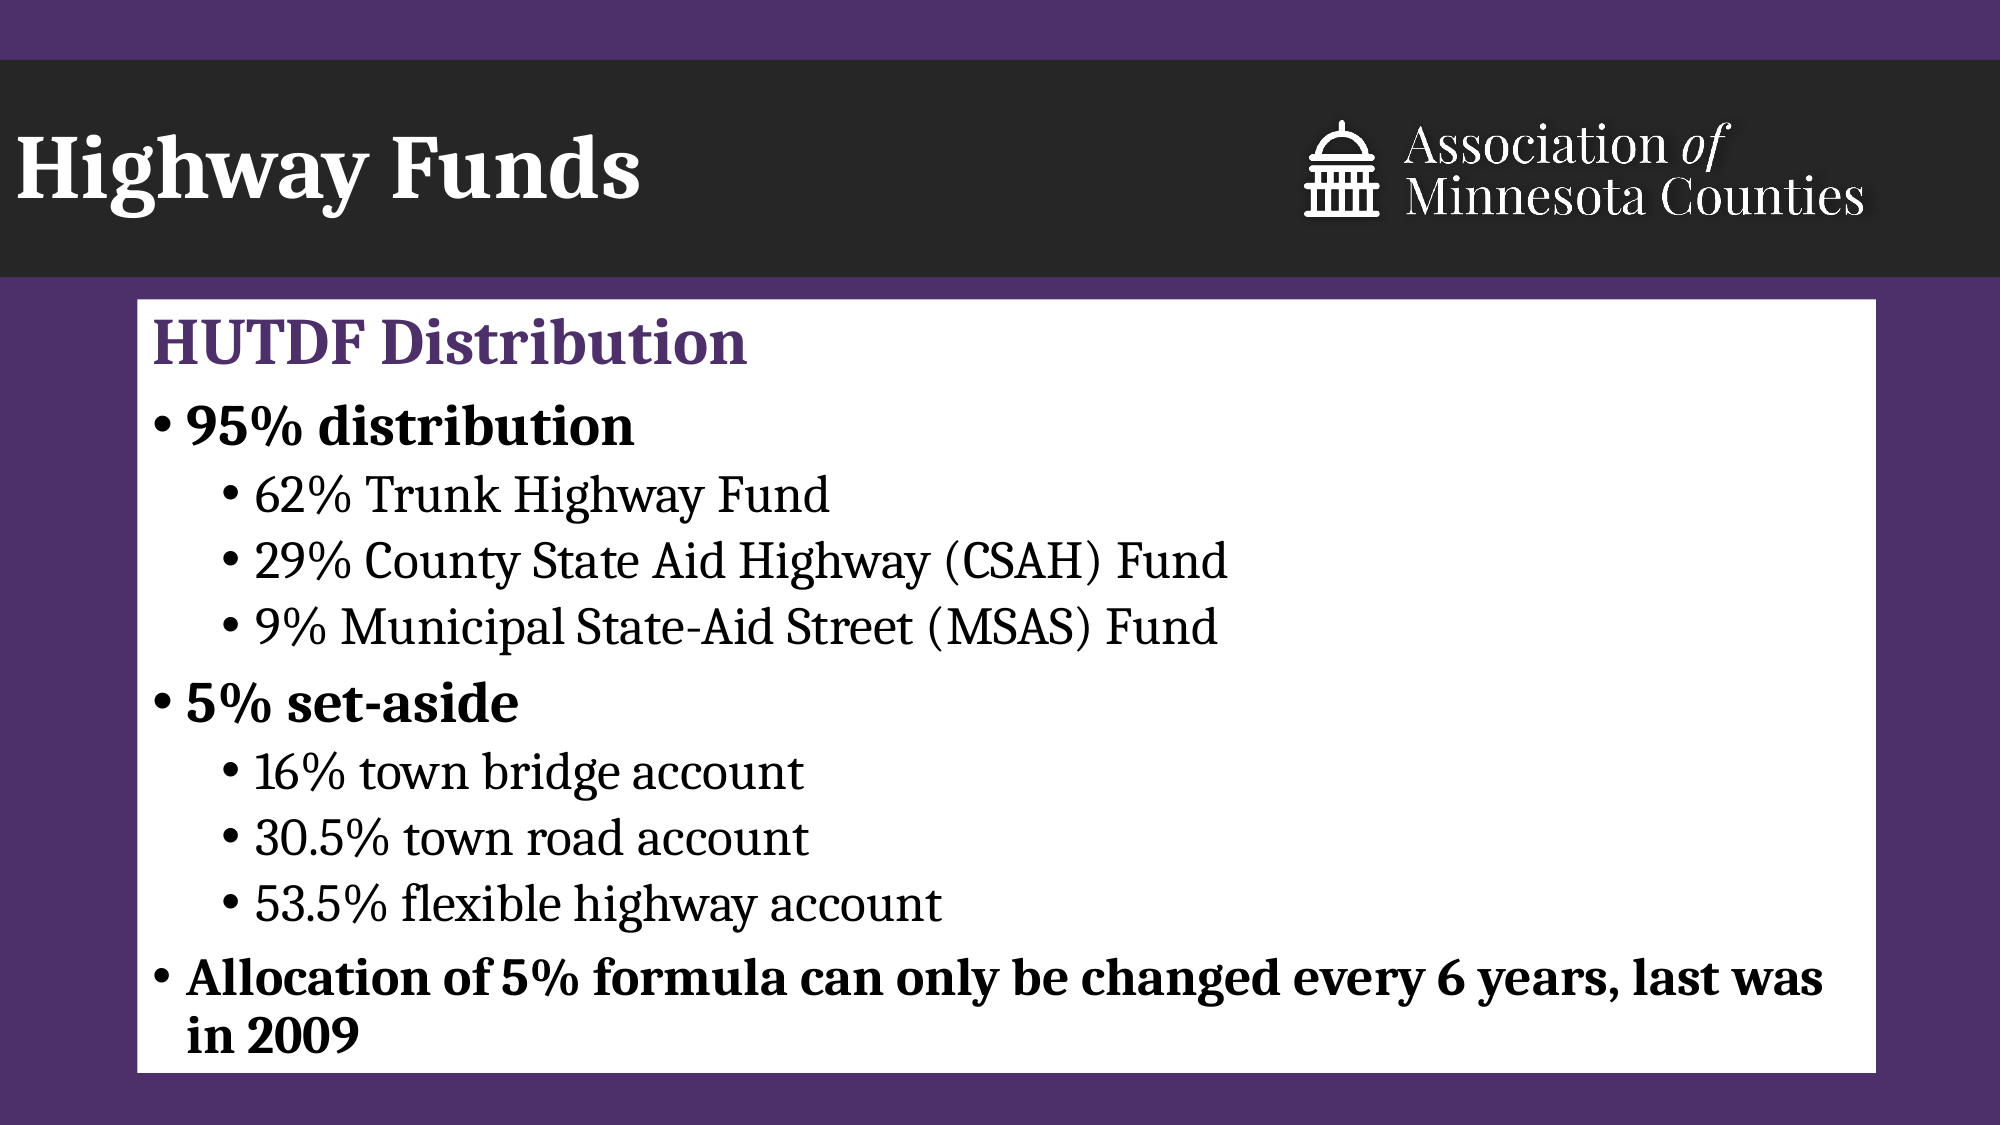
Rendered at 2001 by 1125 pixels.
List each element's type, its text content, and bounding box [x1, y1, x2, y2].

list HUTDF Distribution 95% distribution 62% Trunk Highway Fund 29% County State Aid Highway (CSAH) Fund 9% Municipal State-Aid Street (MSAS) Fund 5% set-aside 16% town bridge account 30.5% town road account 53.5% flexible highway account Allocation of 5% formula can only be changed every 6 years, last was in 2009 [137, 299, 1876, 1073]
title Highway Funds [0, 59, 1725, 278]
picture [1725, 120, 1863, 217]
